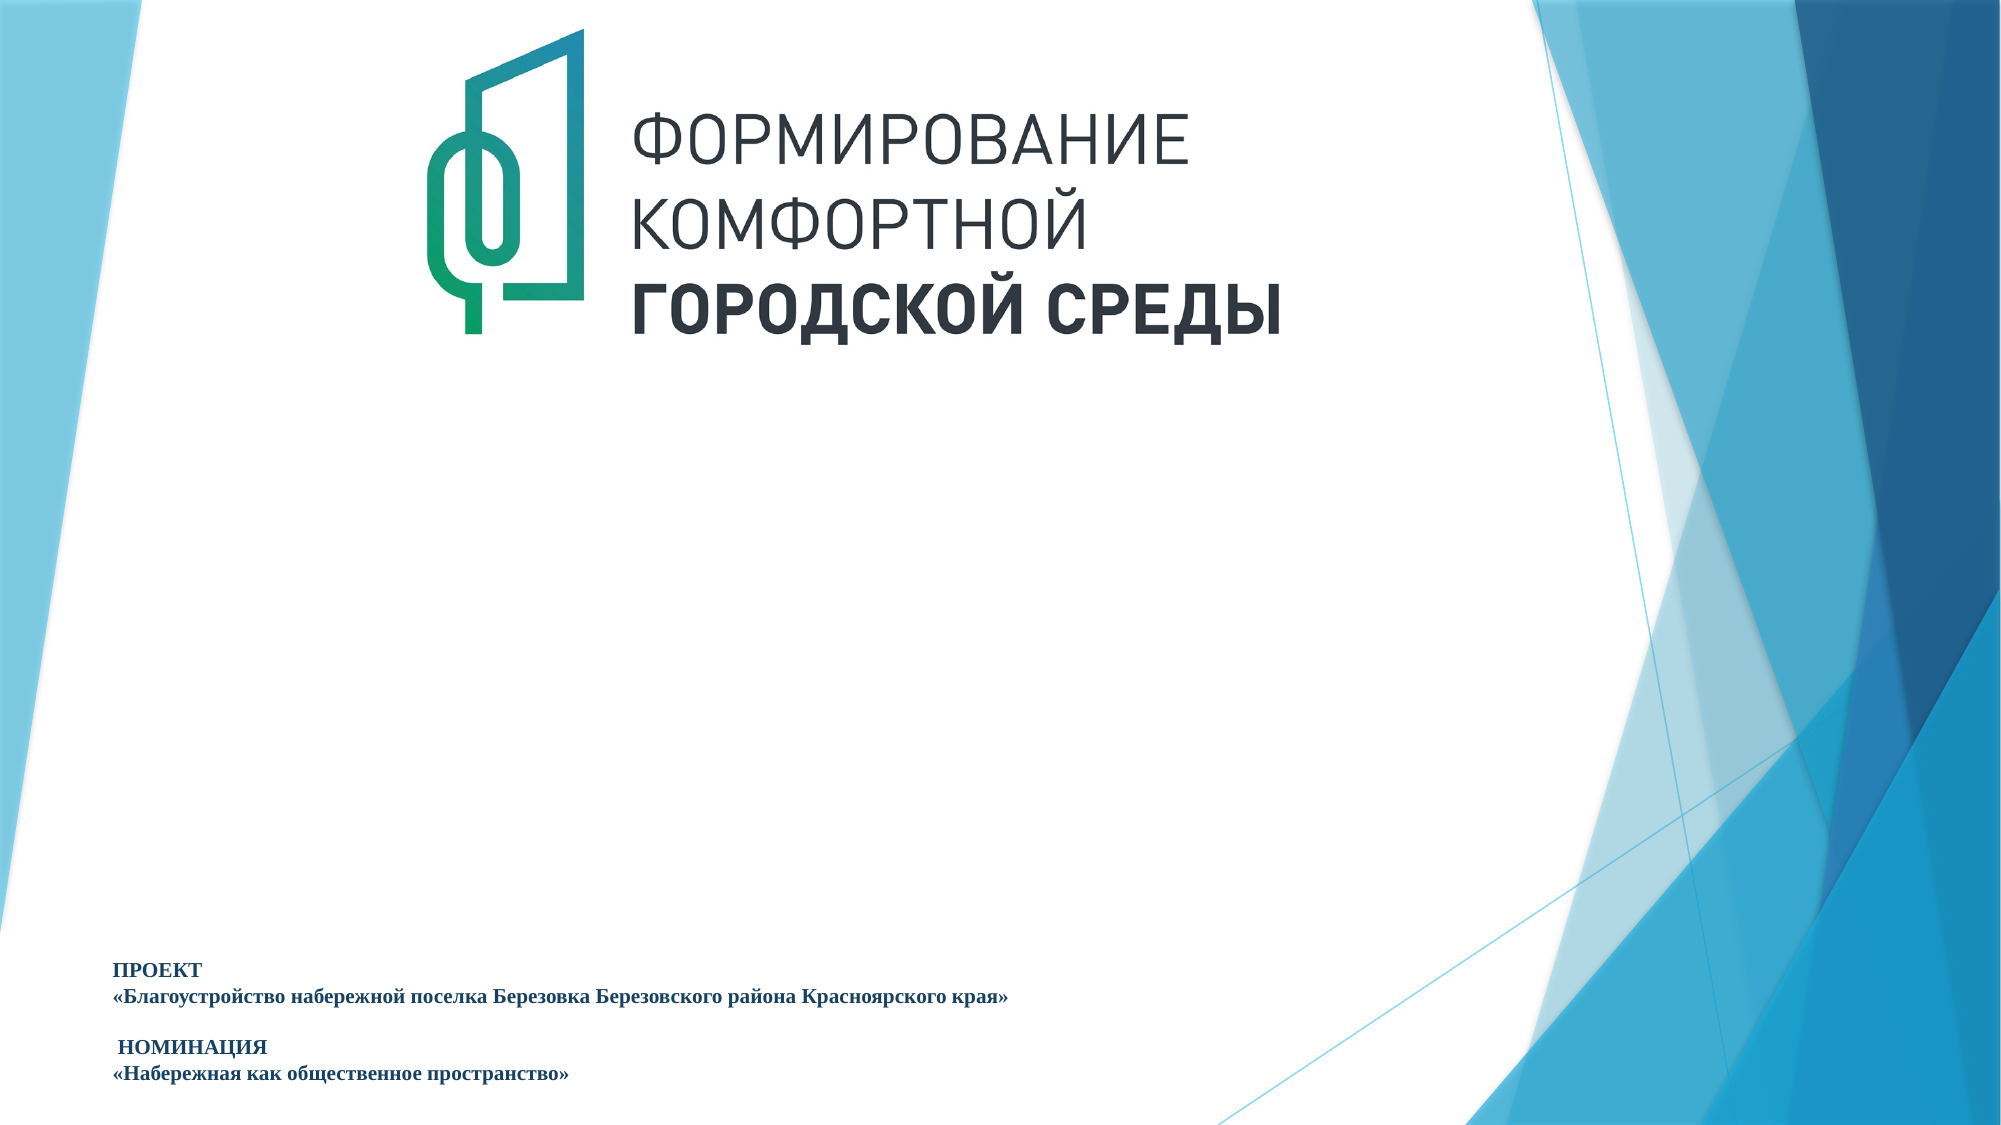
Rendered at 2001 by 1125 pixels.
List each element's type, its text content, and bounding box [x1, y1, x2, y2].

title ПРОЕКТ «Благоустройство набережной поселка Березовка Березовского района Красноярского края» НОМИНАЦИЯ «Набережная как общественное пространство» [97, 790, 1631, 1125]
picture [266, 0, 1439, 379]
